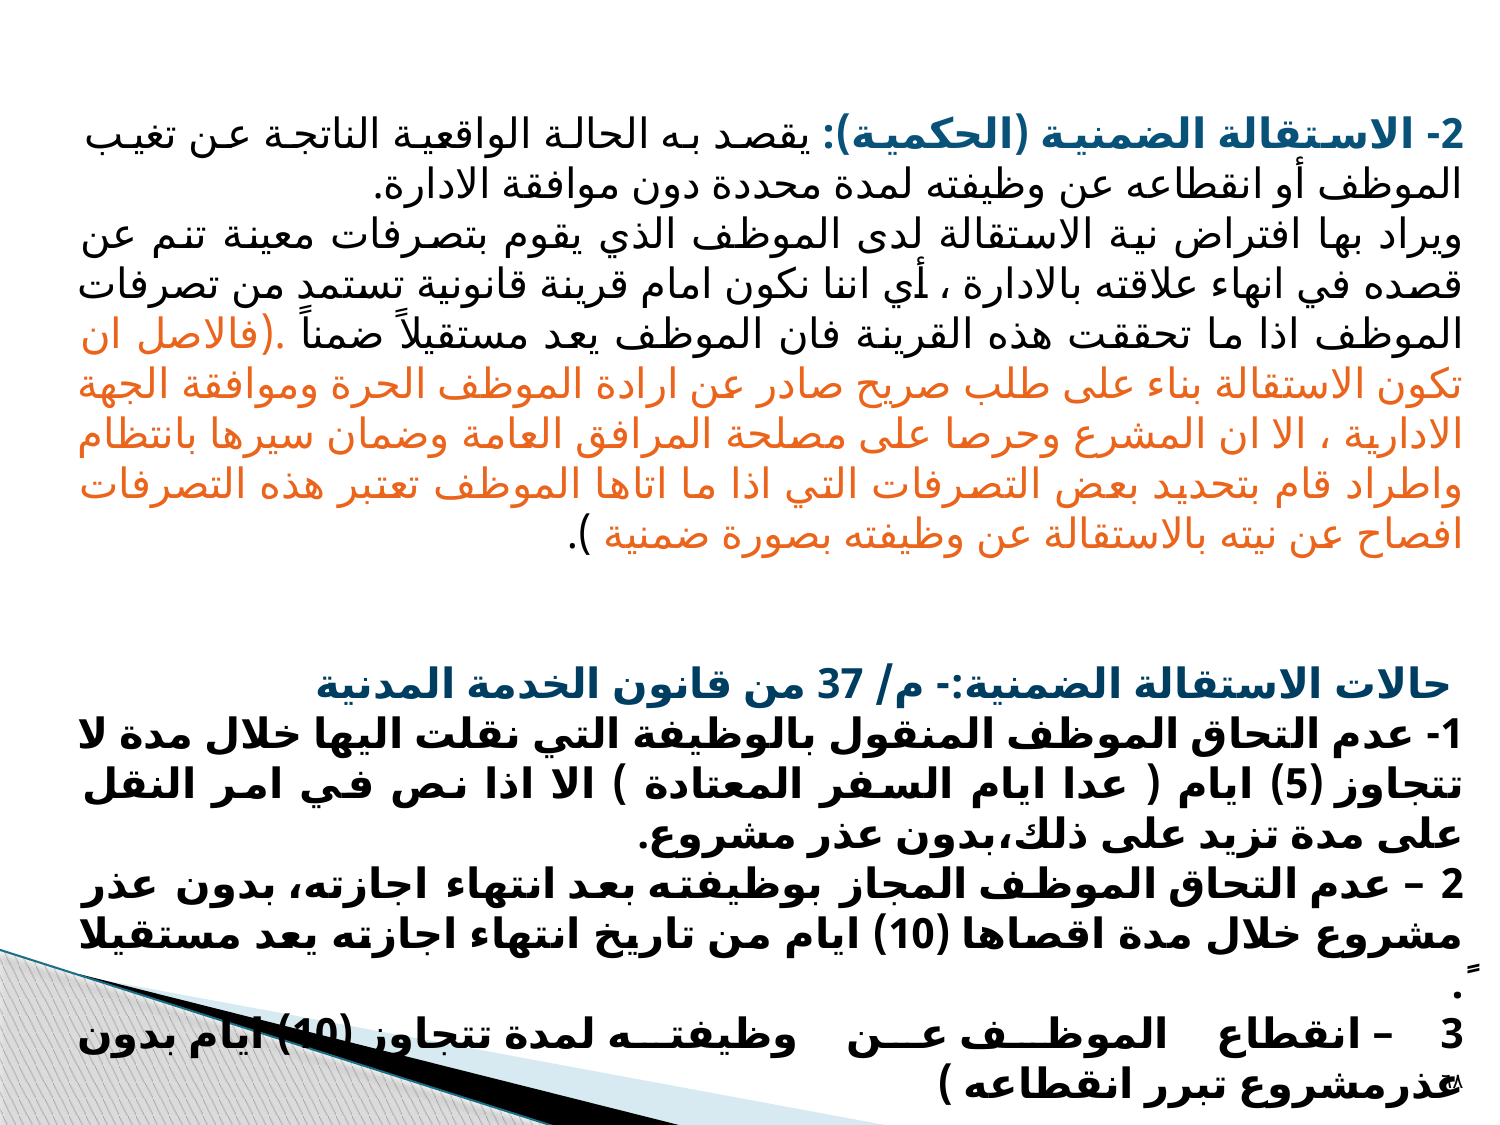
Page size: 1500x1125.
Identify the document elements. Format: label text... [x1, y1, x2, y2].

text_box 2- الاستقالة الضمنية (الحكمية): يقصد به الحالة الواقعية الناتجة عن تغيب الموظف أو انقطاعه عن وظيفته لمدة محددة دون موافقة الادارة. ويراد بها افتراض نية الاستقالة لدى الموظف الذي يقوم بتصرفات معينة تنم عن قصده في انهاء علاقته بالادارة ، أي اننا نكون امام قرينة قانونية تستمد من تصرفات الموظف اذا ما تحققت هذه القرينة فان الموظف يعد مستقيلاً ضمناً .(فالاصل ان تكون الاستقالة بناء على طلب صريح صادر عن ارادة الموظف الحرة وموافقة الجهة الادارية ، الا ان المشرع وحرصا على مصلحة المرافق العامة وضمان سيرها بانتظام واطراد قام بتحديد بعض التصرفات التي اذا ما اتاها الموظف تعتبر هذه التصرفات افصاح عن نيته بالاستقالة عن وظيفته بصورة ضمنية ). حالات الاستقالة الضمنية:- م/ 37 من قانون الخدمة المدنية 1- عدم التحاق الموظف المنقول بالوظيفة التي نقلت اليها خلال مدة لا تتجاوز (5) ايام ( عدا ايام السفر المعتادة ) الا اذا نص في امر النقل على مدة تزيد على ذلك،بدون عذر مشروع. 2 – عدم التحاق الموظف المجاز بوظيفته بعد انتهاء اجازته، بدون عذر مشروع خلال مدة اقصاها (10) ايام من تاريخ انتهاء اجازته يعد مستقيلا ً. 3 – انقطاع الموظف عن وظيفته لمدة تتجاوز (10) ايام بدون عذرمشروع تبرر انقطاعه ) [62, 49, 1479, 1125]
